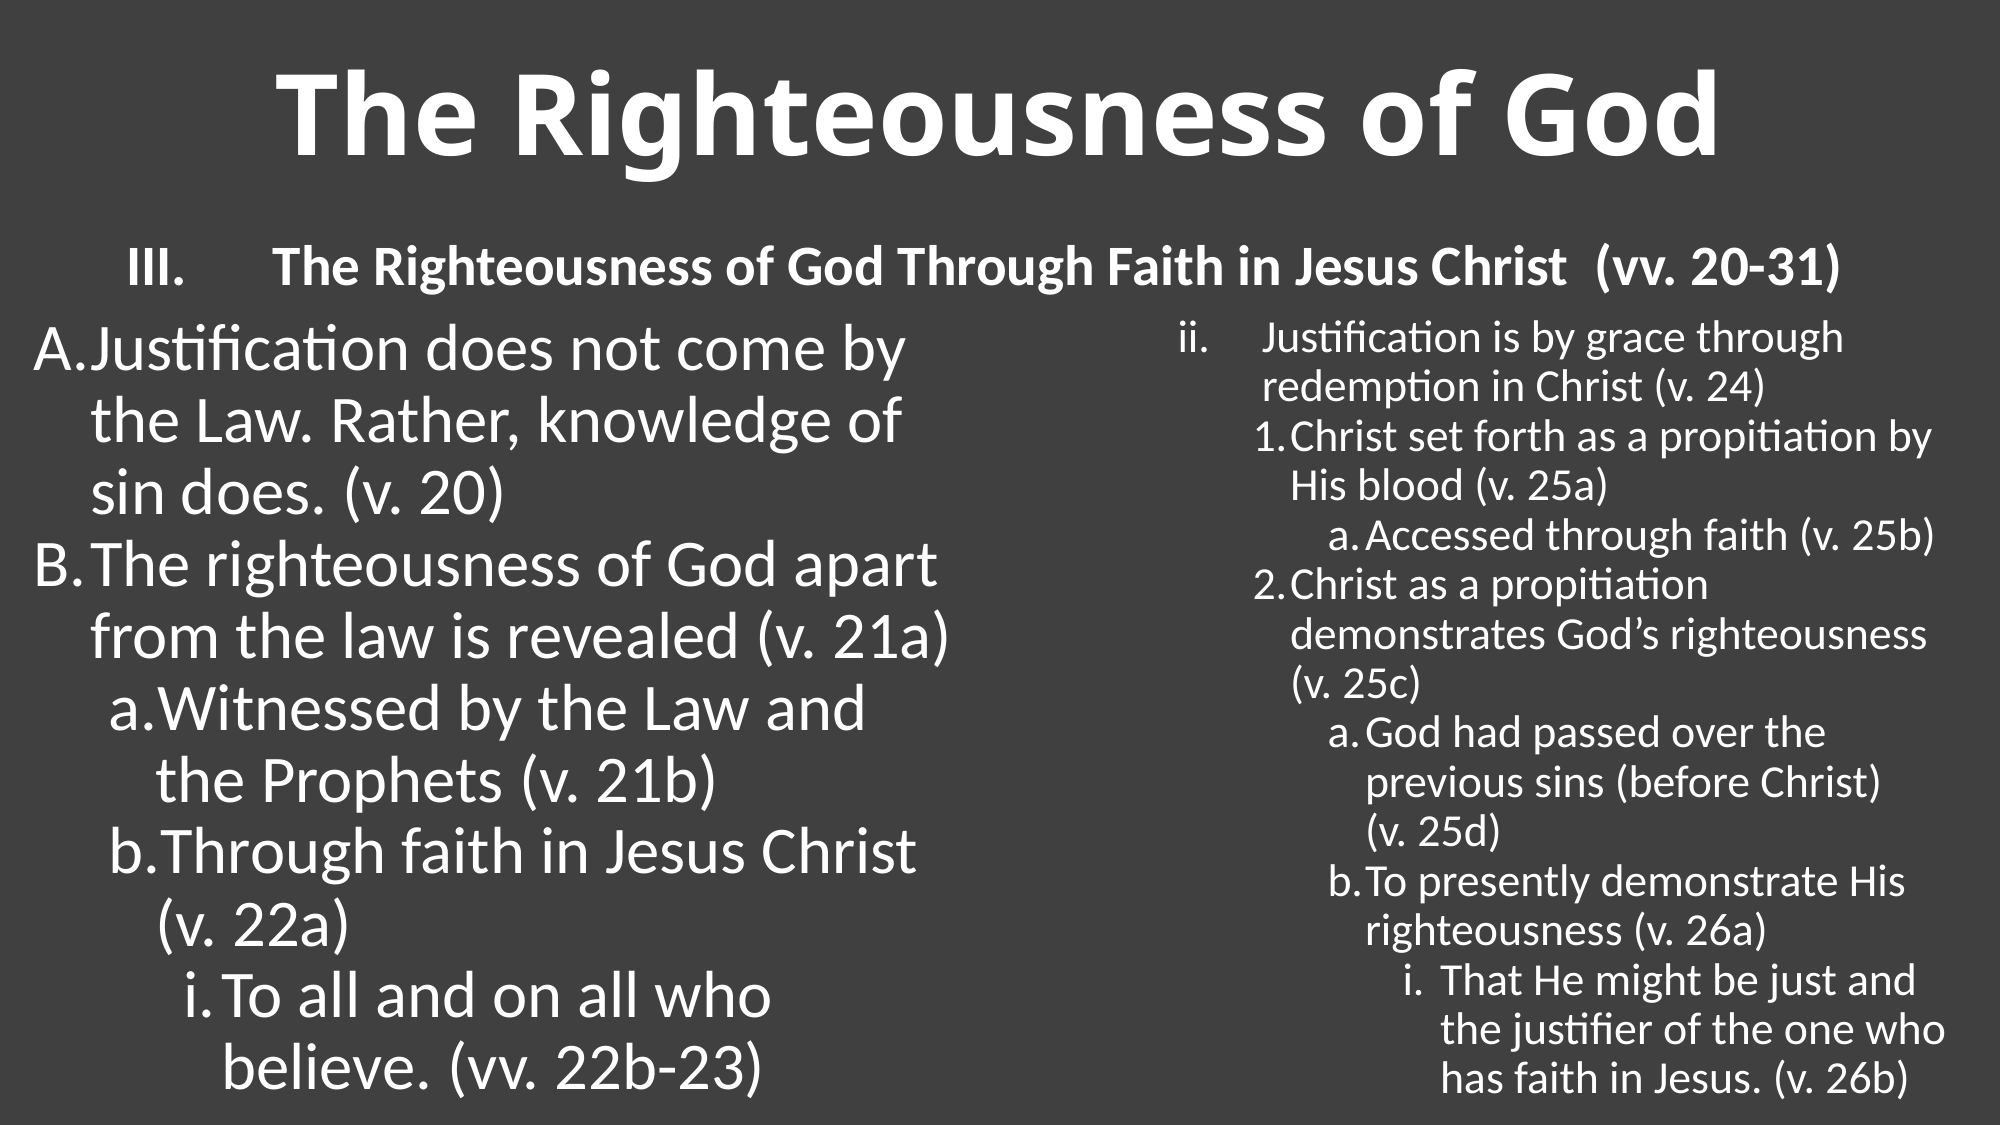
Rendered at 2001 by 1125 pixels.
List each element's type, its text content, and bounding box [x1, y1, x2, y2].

list Justification is by grace through redemption in Christ (v. 24) Christ set forth as a propitiation by His blood (v. 25a) Accessed through faith (v. 25b) Christ as a propitiation demonstrates God’s righteousness (v. 25c) God had passed over the previous sins (before Christ) (v. 25d) To presently demonstrate His righteousness (v. 26a) That He might be just and the justifier of the one who has faith in Jesus. (v. 26b) [1012, 305, 1978, 1097]
list The Righteousness of God Through Faith in Jesus Christ (vv. 20-31) [111, 170, 1889, 306]
text_box The Righteousness of God [137, 0, 1863, 247]
list Justification does not come by the Law. Rather, knowledge of sin does. (v. 20) The righteousness of God apart from the law is revealed (v. 21a) Witnessed by the Law and the Prophets (v. 21b) Through faith in Jesus Christ (v. 22a) To all and on all who believe. (vv. 22b-23) [18, 305, 984, 1097]
